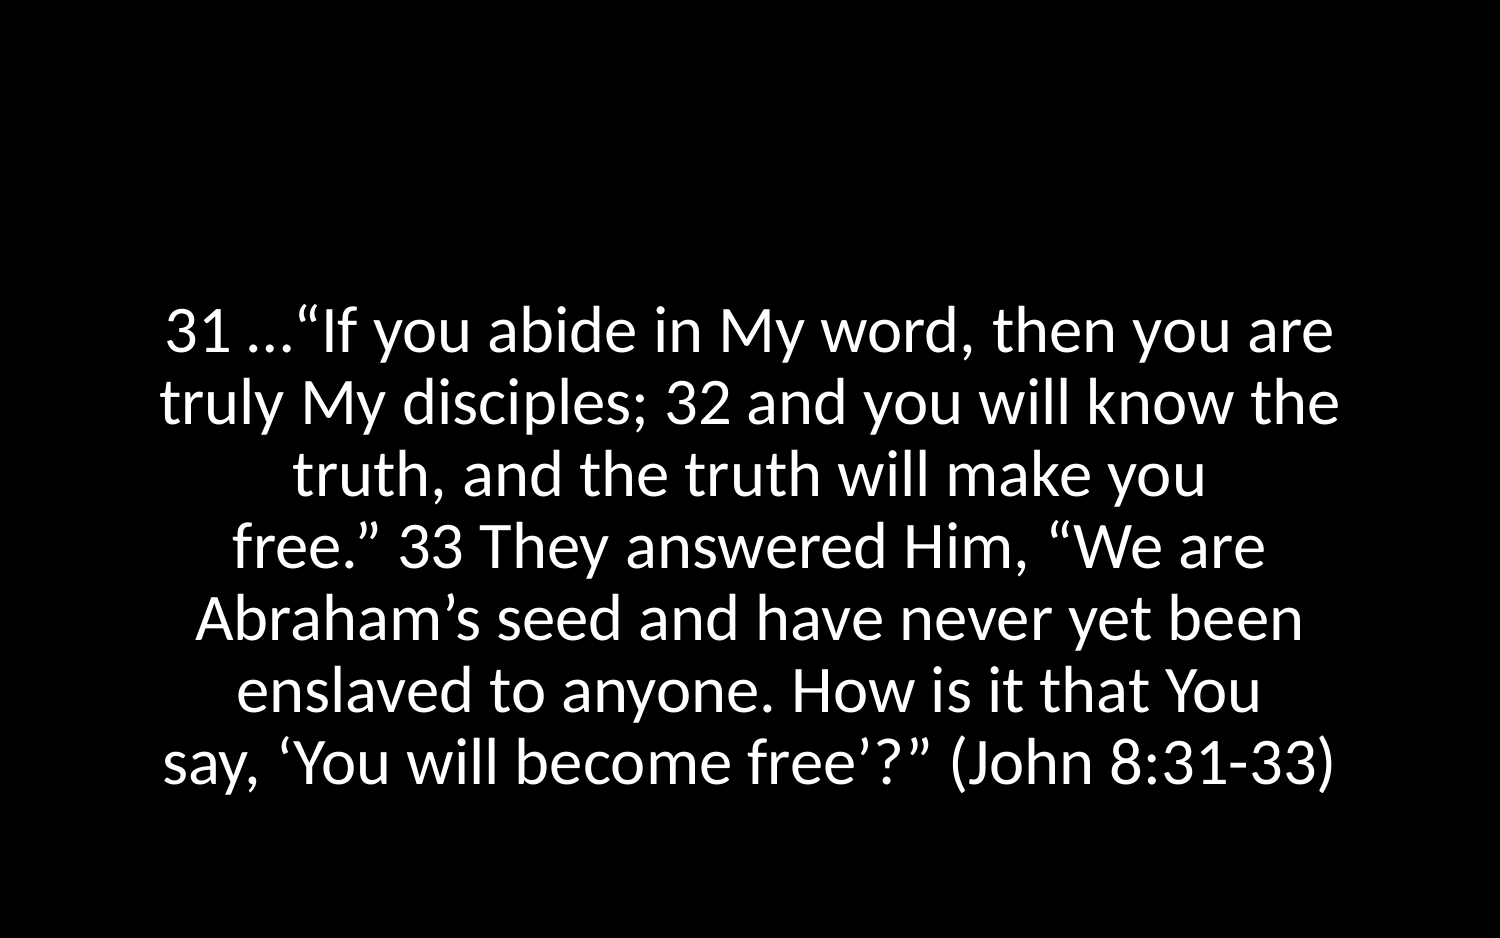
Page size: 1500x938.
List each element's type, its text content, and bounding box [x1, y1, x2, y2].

list 31 …“If you abide in My word, then you are truly My disciples; 32 and you will know the truth, and the truth will make you free.” 33 They answered Him, “We are Abraham’s seed and have never yet been enslaved to anyone. How is it that You say, ‘You will become free’?” (John 8:31-33) [103, 249, 1397, 845]
